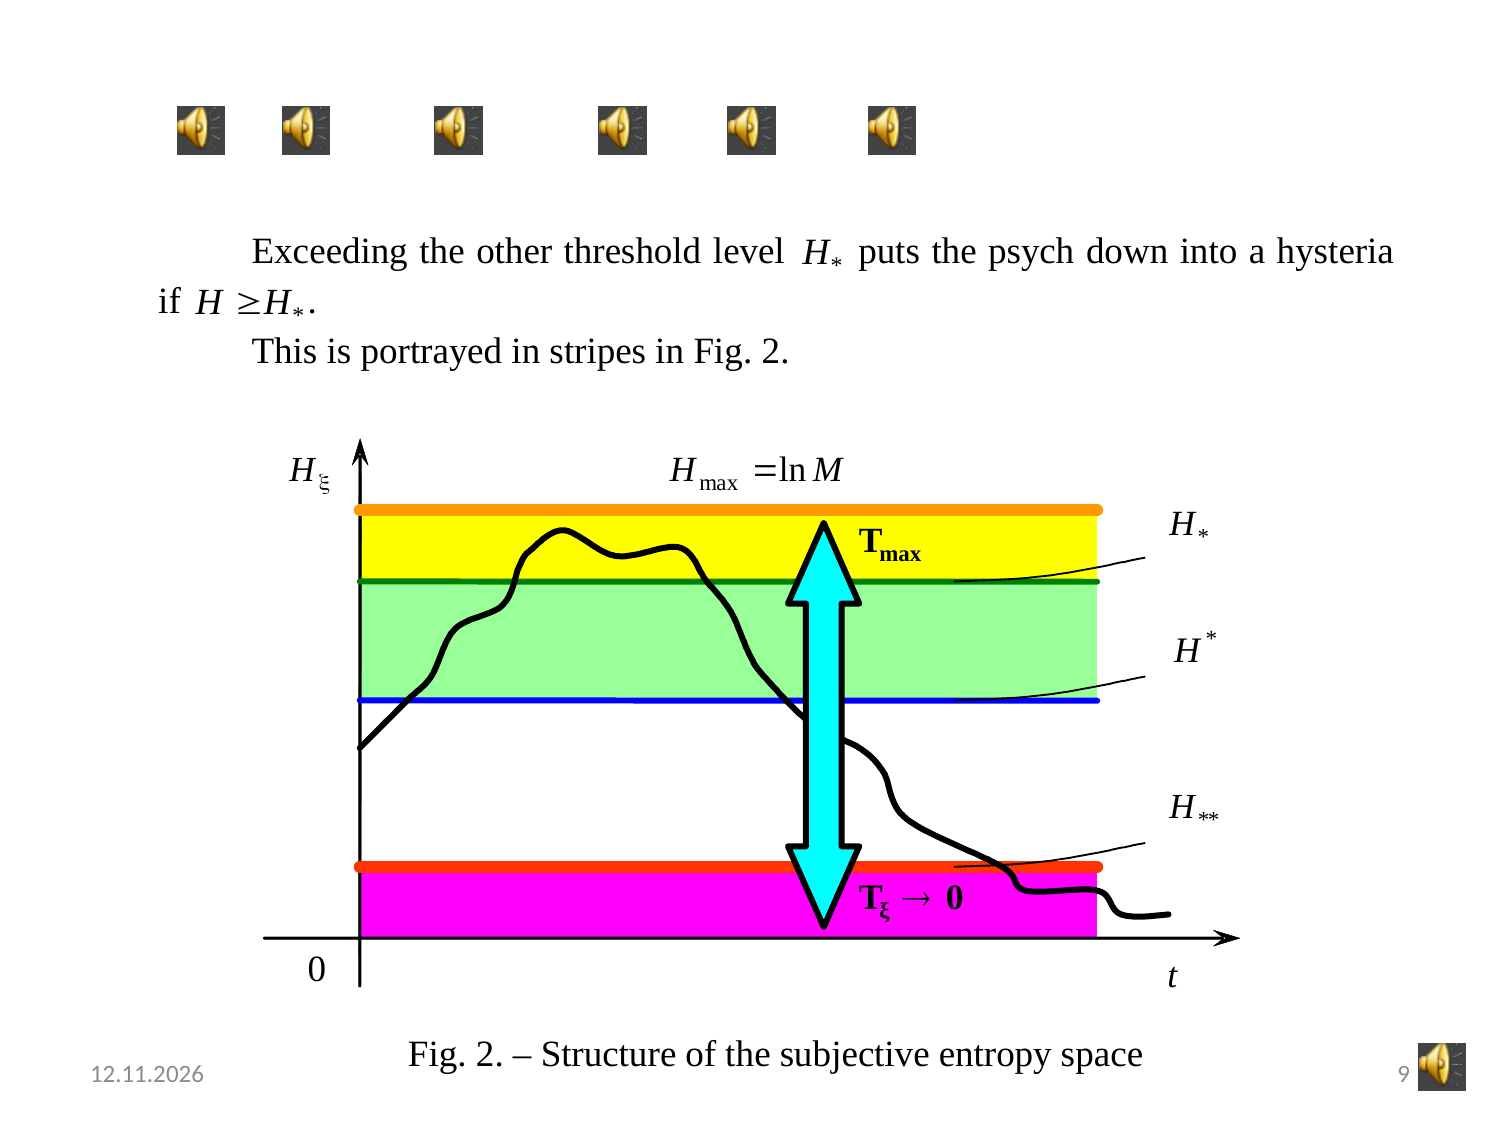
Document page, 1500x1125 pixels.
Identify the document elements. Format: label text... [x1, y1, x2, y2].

picture [280, 105, 332, 156]
slide_number 9 [1074, 1042, 1425, 1103]
picture [157, 228, 1395, 1077]
picture [175, 105, 226, 156]
picture [726, 105, 777, 156]
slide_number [75, 1042, 425, 1103]
picture [597, 105, 648, 156]
picture [866, 105, 918, 156]
picture [433, 105, 484, 156]
picture [1416, 1041, 1468, 1093]
